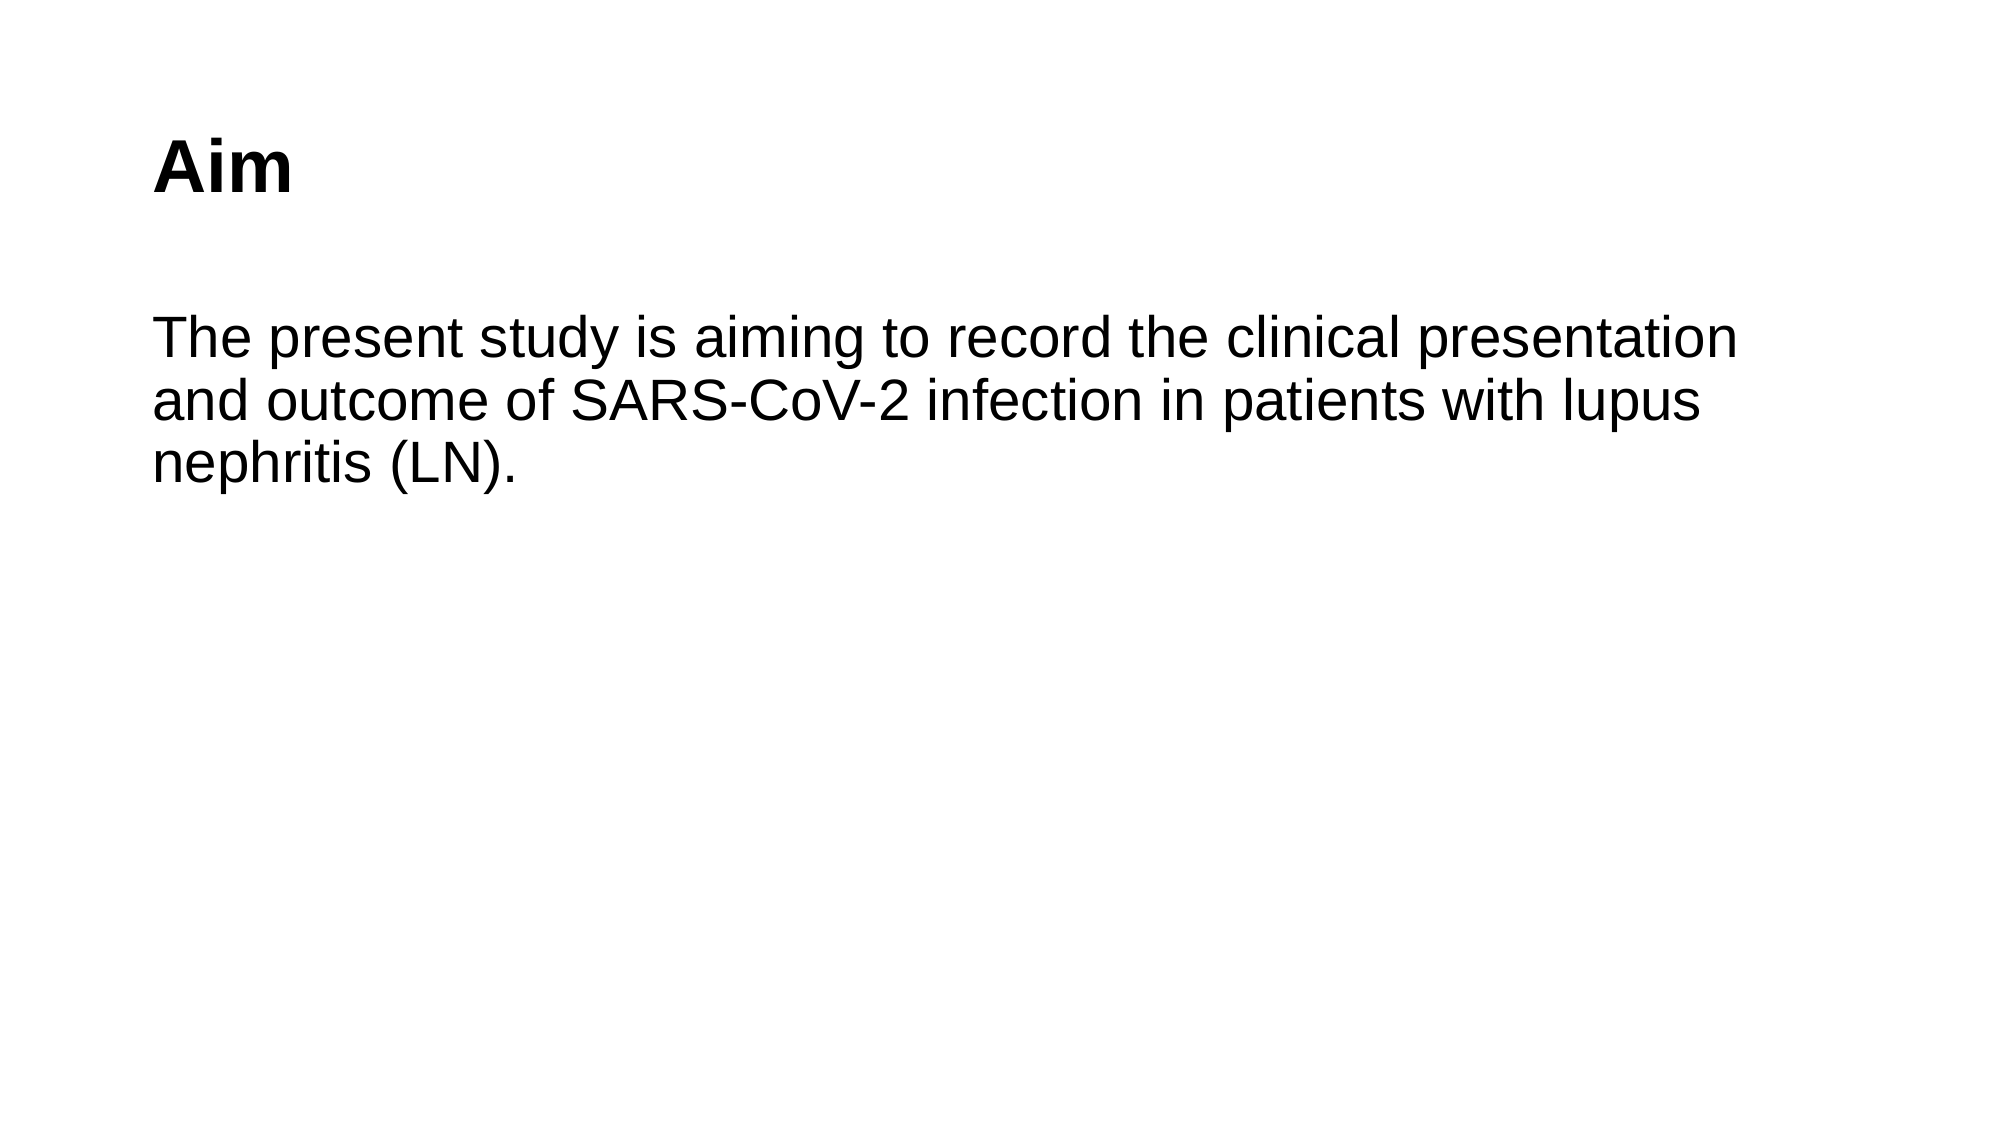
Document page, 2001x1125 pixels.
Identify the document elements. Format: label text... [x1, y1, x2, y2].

list The present study is aiming to record the clinical presentation and outcome of SARS-CoV-2 infection in patients with lupus nephritis (LN). [137, 299, 1863, 1014]
title Aim [137, 59, 1863, 278]
